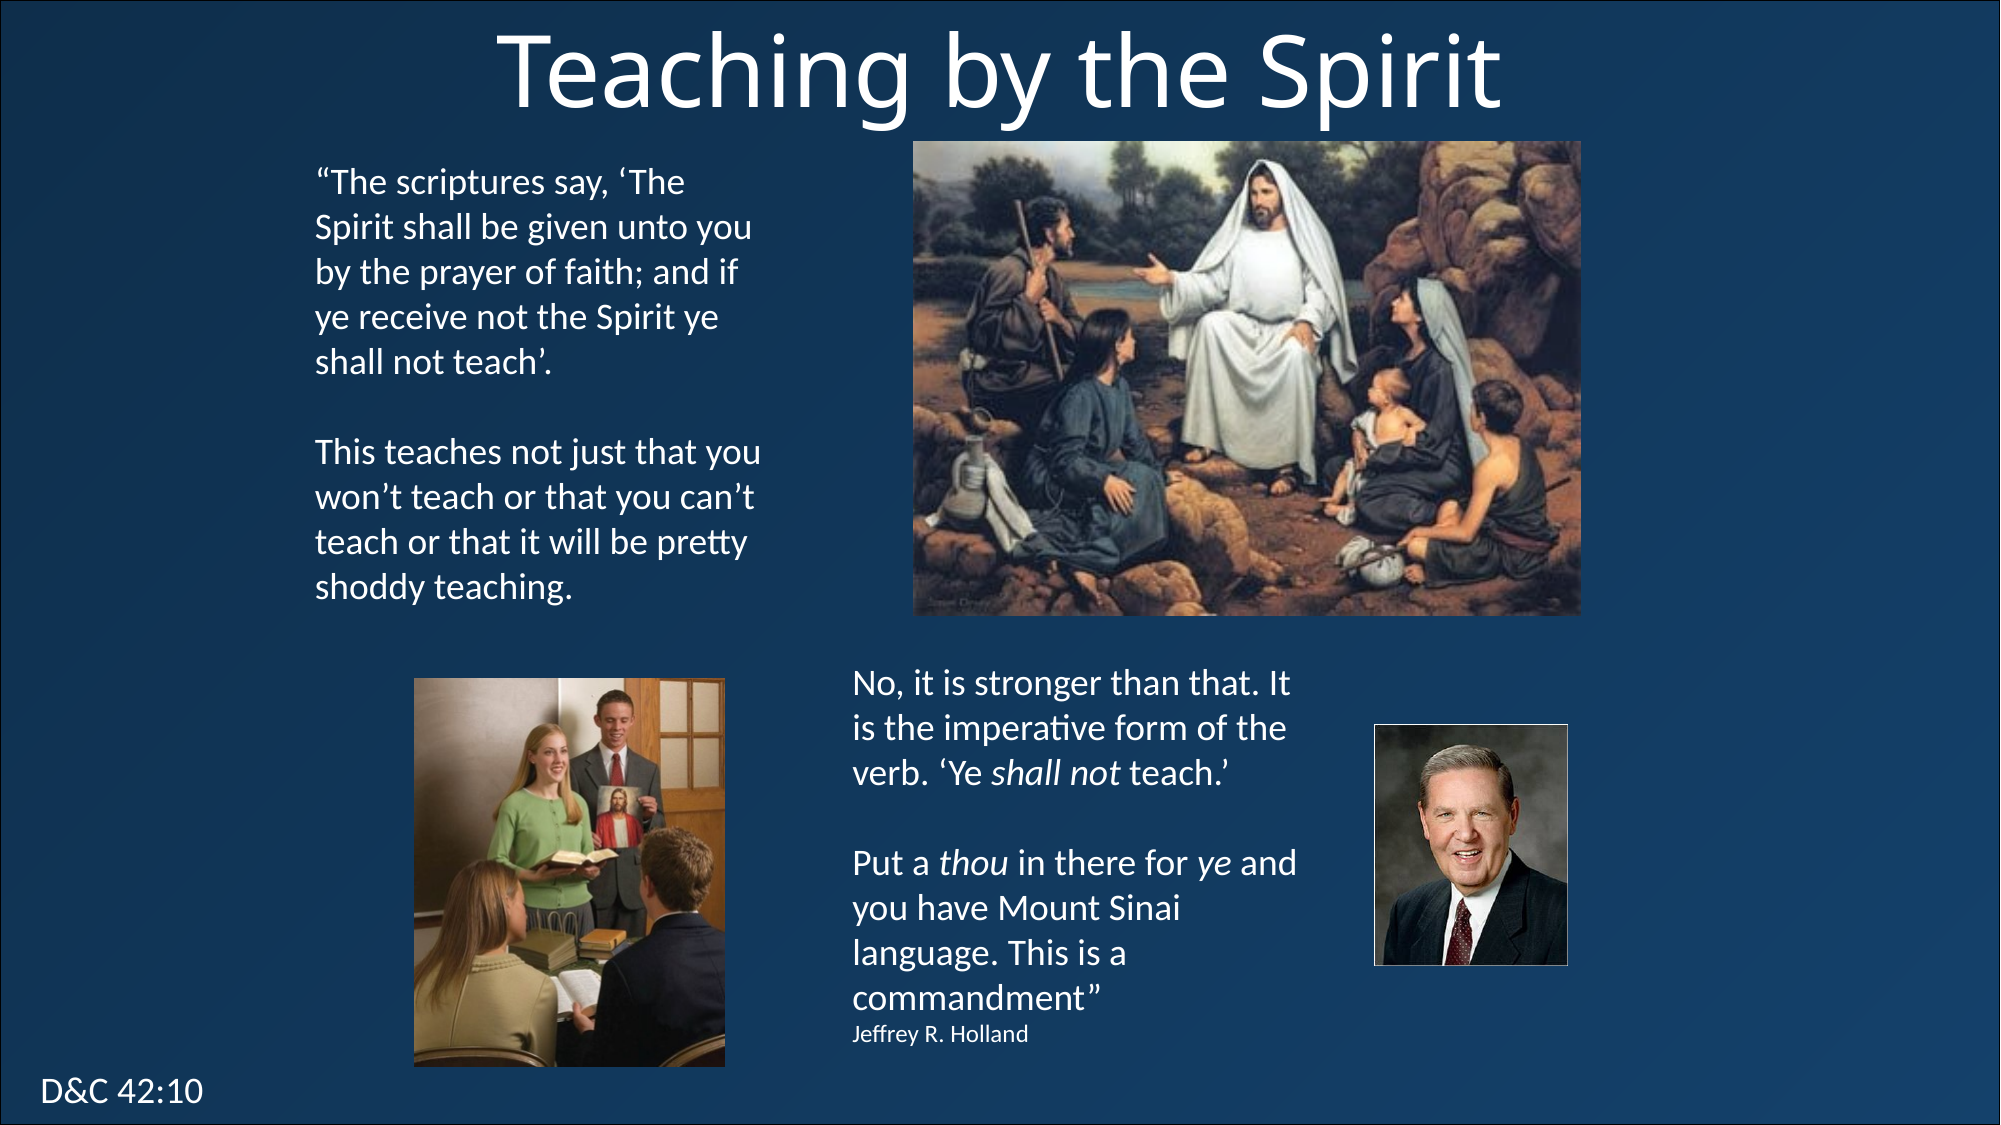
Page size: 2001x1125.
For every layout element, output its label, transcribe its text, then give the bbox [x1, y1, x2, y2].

text_box D&C 42:10 [25, 1058, 514, 1119]
picture [414, 678, 725, 1067]
picture [913, 141, 1581, 616]
text_box “The scriptures say, ‘The Spirit shall be given unto you by the prayer of faith; and if ye receive not the Spirit ye shall not teach’. This teaches not just that you won’t teach or that you can’t teach or that it will be pretty shoddy teaching. [300, 149, 788, 660]
text_box [0, 0, 2000, 1125]
picture [1374, 724, 1568, 966]
text_box Teaching by the Spirit [249, 0, 1750, 135]
text_box No, it is stronger than that. It is the imperative form of the verb. ‘Ye shall not teach.’ Put a thou in there for ye and you have Mount Sinai language. This is a commandment” Jeffrey R. Holland [837, 650, 1338, 1055]
